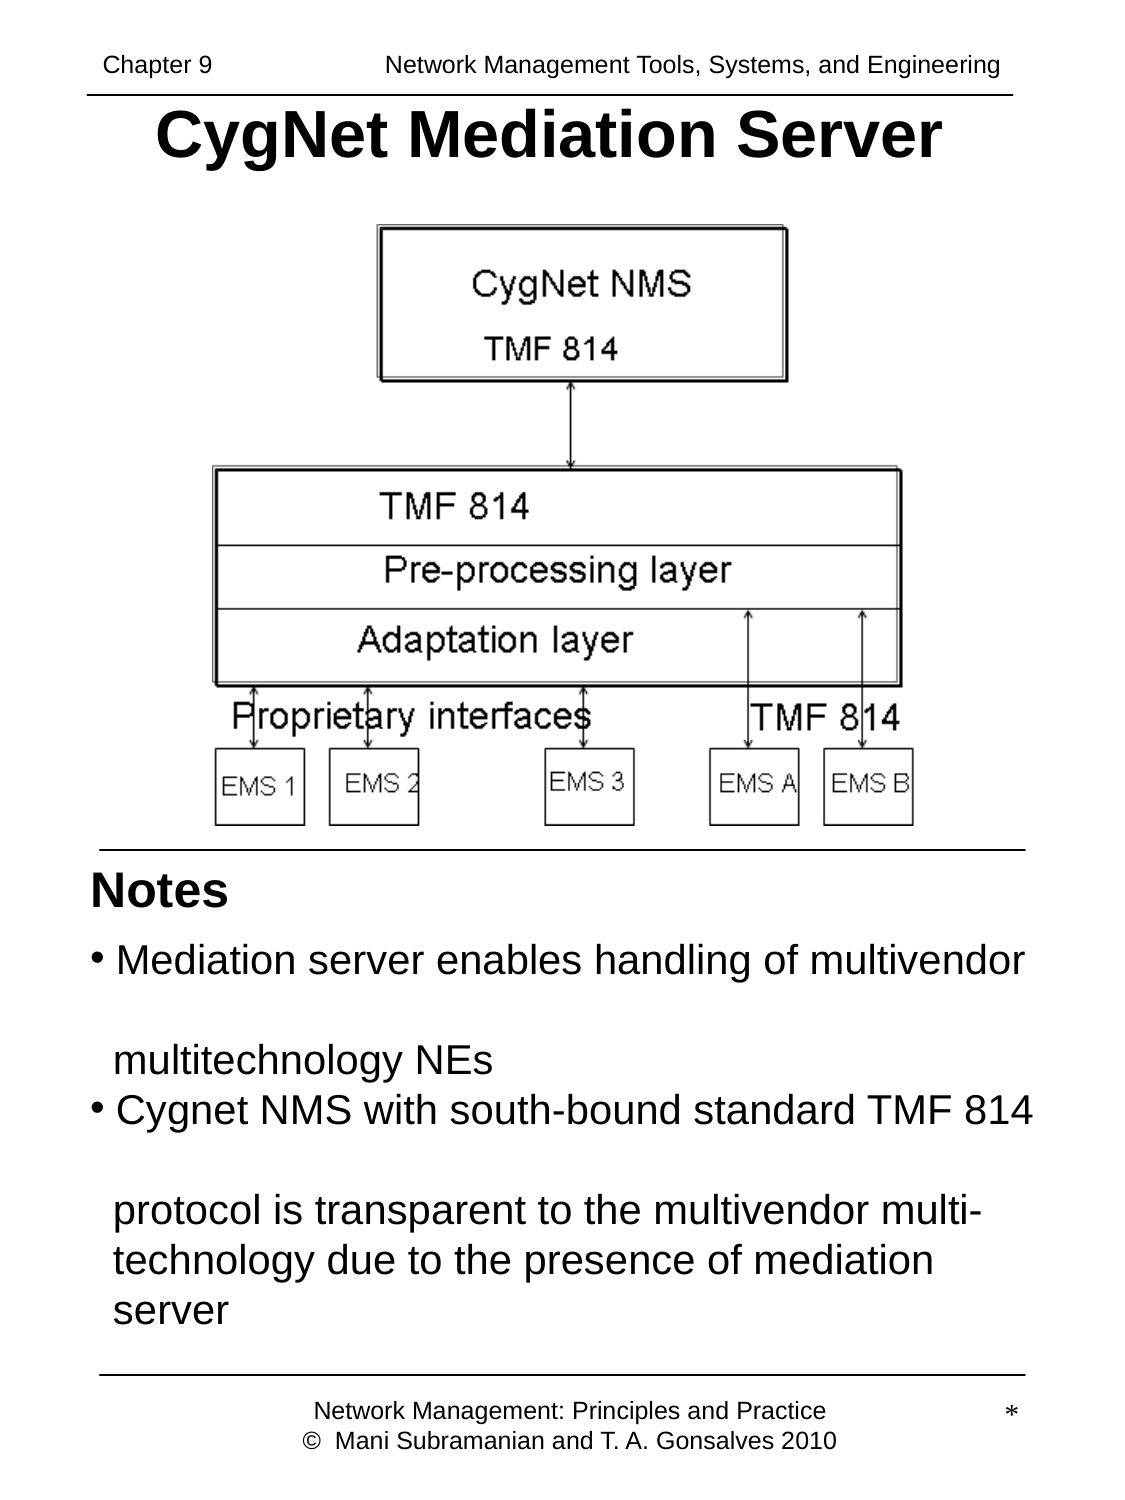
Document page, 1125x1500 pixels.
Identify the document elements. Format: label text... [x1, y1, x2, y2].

text_box Chapter 9 Network Management Tools, Systems, and Engineering [87, 40, 1025, 86]
title CygNet Mediation Server [87, 96, 1013, 175]
picture [212, 224, 926, 826]
text_box * [800, 1387, 1035, 1476]
text_box [924, 1368, 1050, 1424]
text_box Network Management: Principles and Practice © Mani Subramanian and T. A. Gonsalves 2010 [286, 1387, 855, 1464]
title CygNet Mediation Server [87, 87, 1013, 94]
text_box Mediation server enables handling of multivendor multitechnology NEs Cygnet NMS with south-bound standard TMF 814 protocol is transparent to the multivendor multi- technology due to the presence of mediation server [74, 924, 1053, 1243]
text_box Notes [0, 849, 250, 925]
